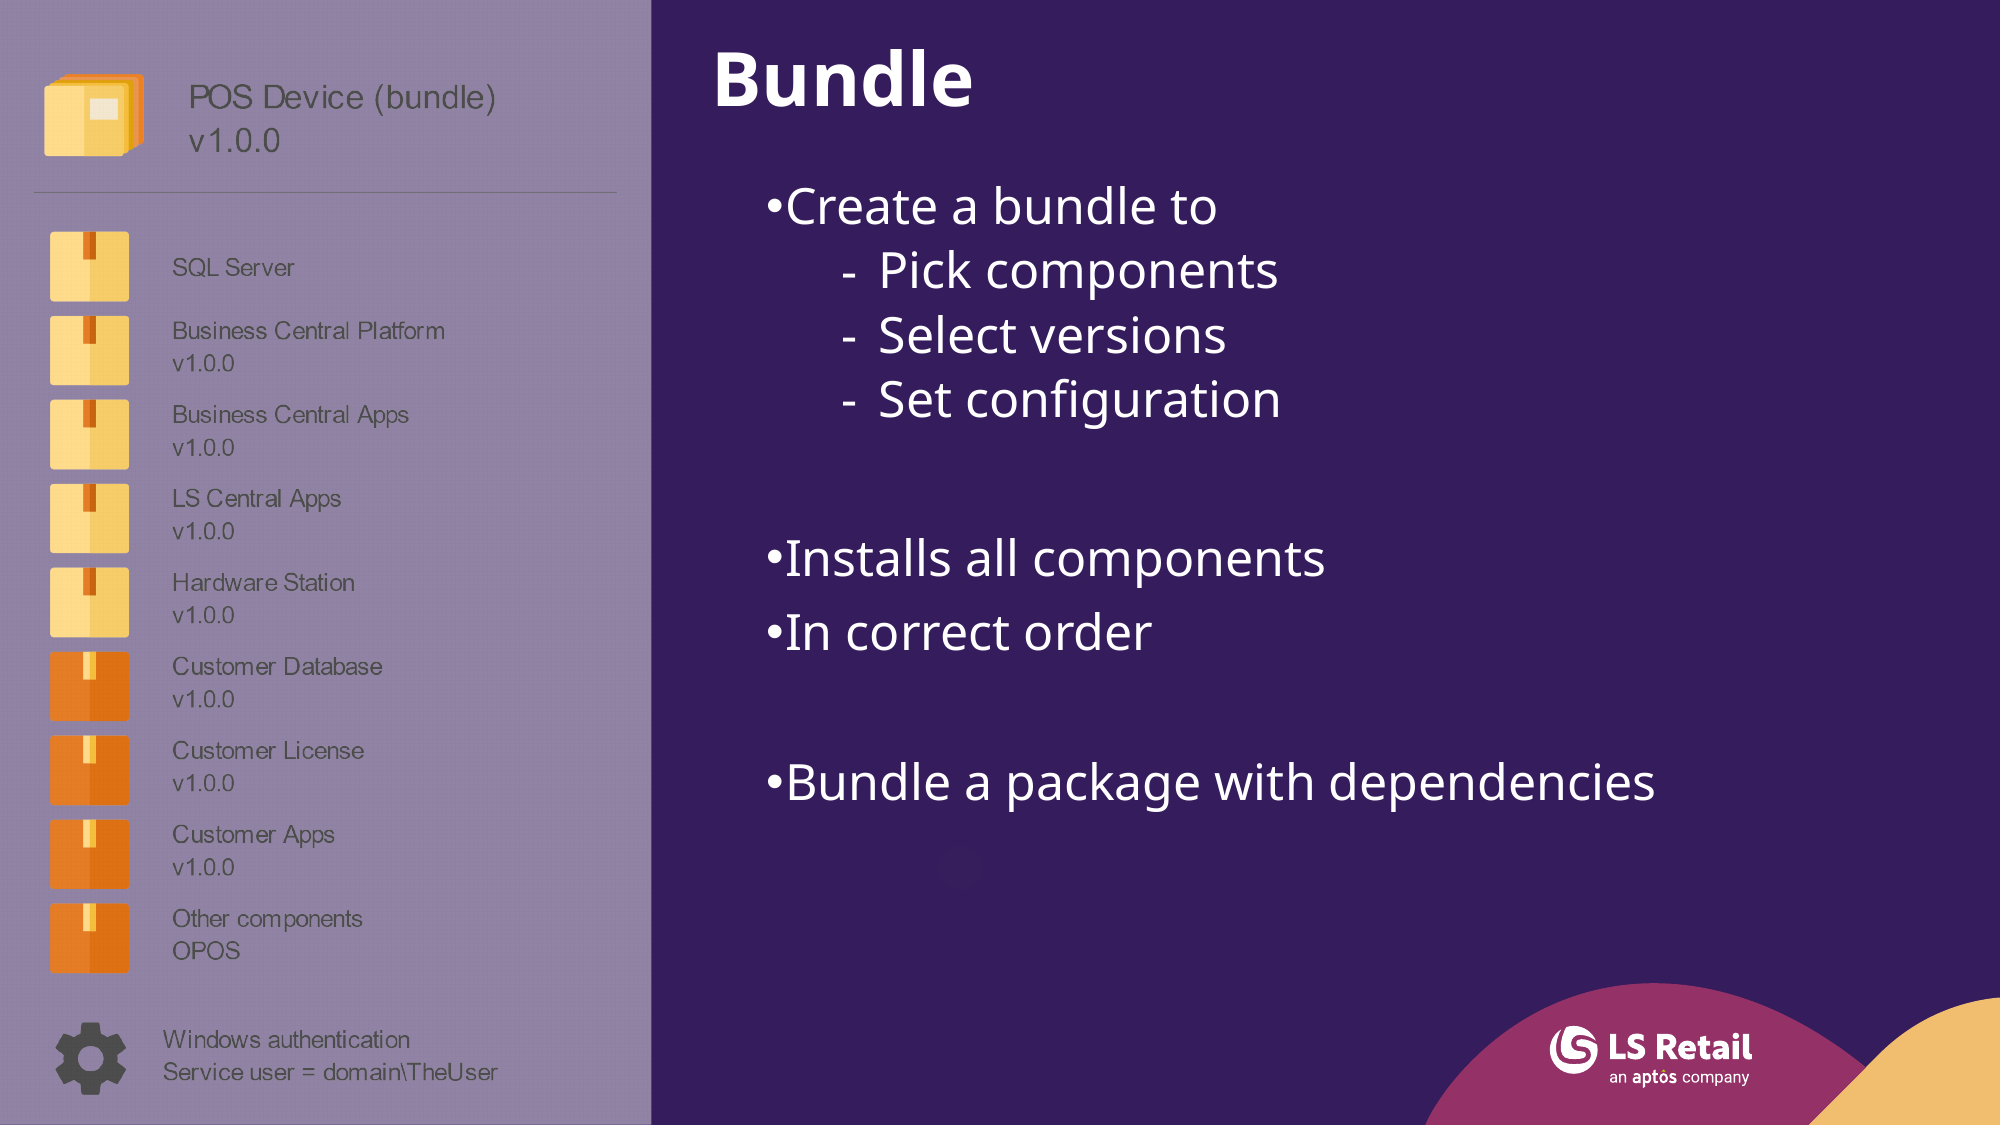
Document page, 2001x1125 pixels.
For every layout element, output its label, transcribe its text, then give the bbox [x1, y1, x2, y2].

list Create a bundle to Pick components Select versions Set configuration Installs all components In correct order Bundle a package with dependencies [751, 173, 2000, 1072]
title Bundle [696, 34, 1940, 132]
picture [0, 0, 652, 1125]
